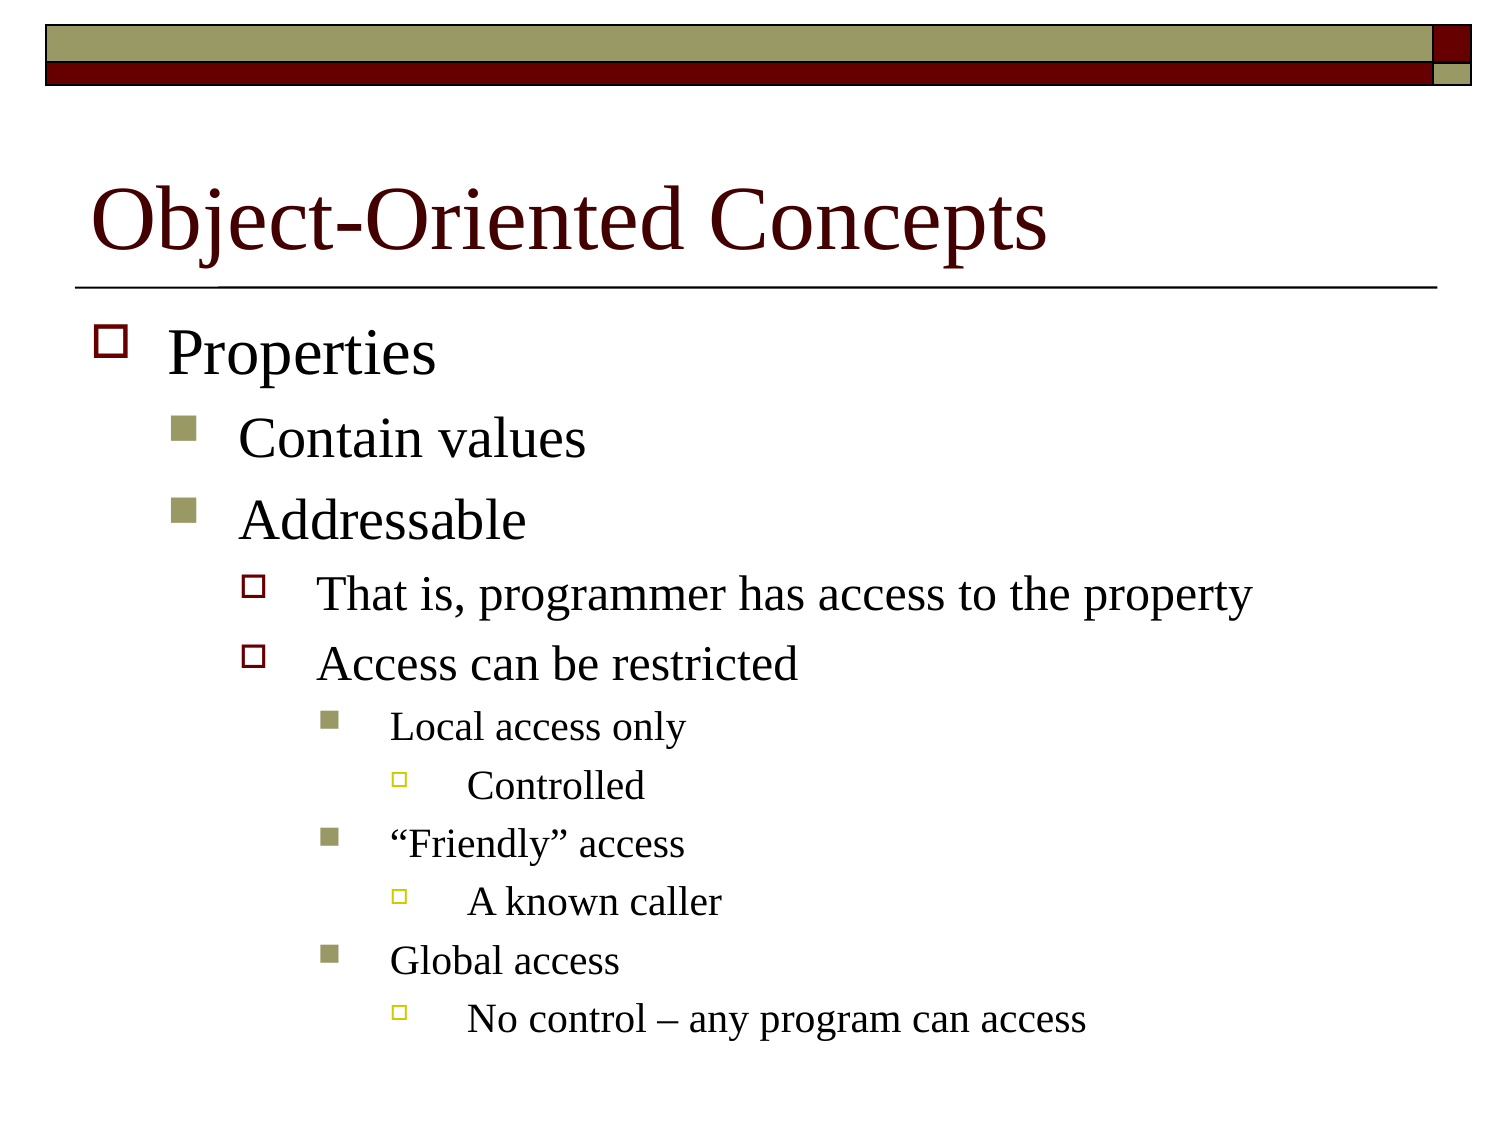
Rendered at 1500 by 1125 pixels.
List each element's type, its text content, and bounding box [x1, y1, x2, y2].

list Properties Contain values Addressable That is, programmer has access to the property Access can be restricted Local access only Controlled “Friendly” access A known caller Global access No control – any program can access [74, 299, 1426, 1101]
title Object-Oriented Concepts [74, 87, 1426, 276]
